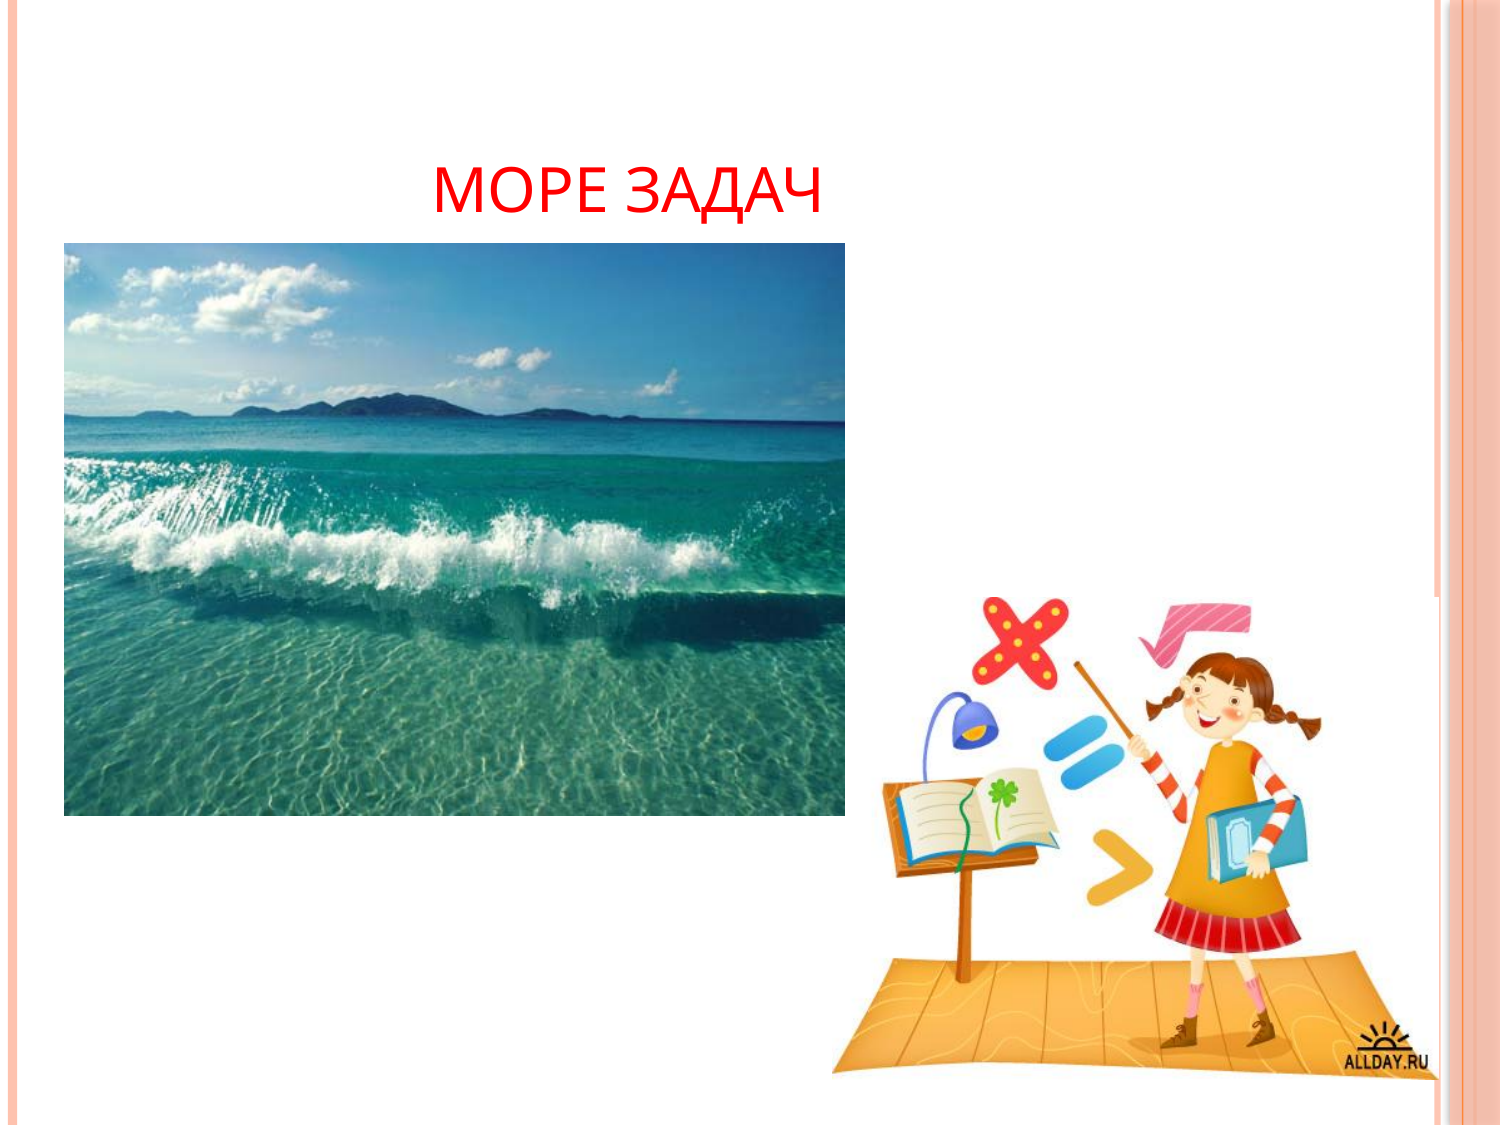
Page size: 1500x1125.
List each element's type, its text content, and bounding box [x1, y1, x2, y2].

picture [64, 243, 845, 816]
title МОРЕ ЗАДАЧ [75, 45, 1300, 233]
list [832, 597, 1440, 1080]
